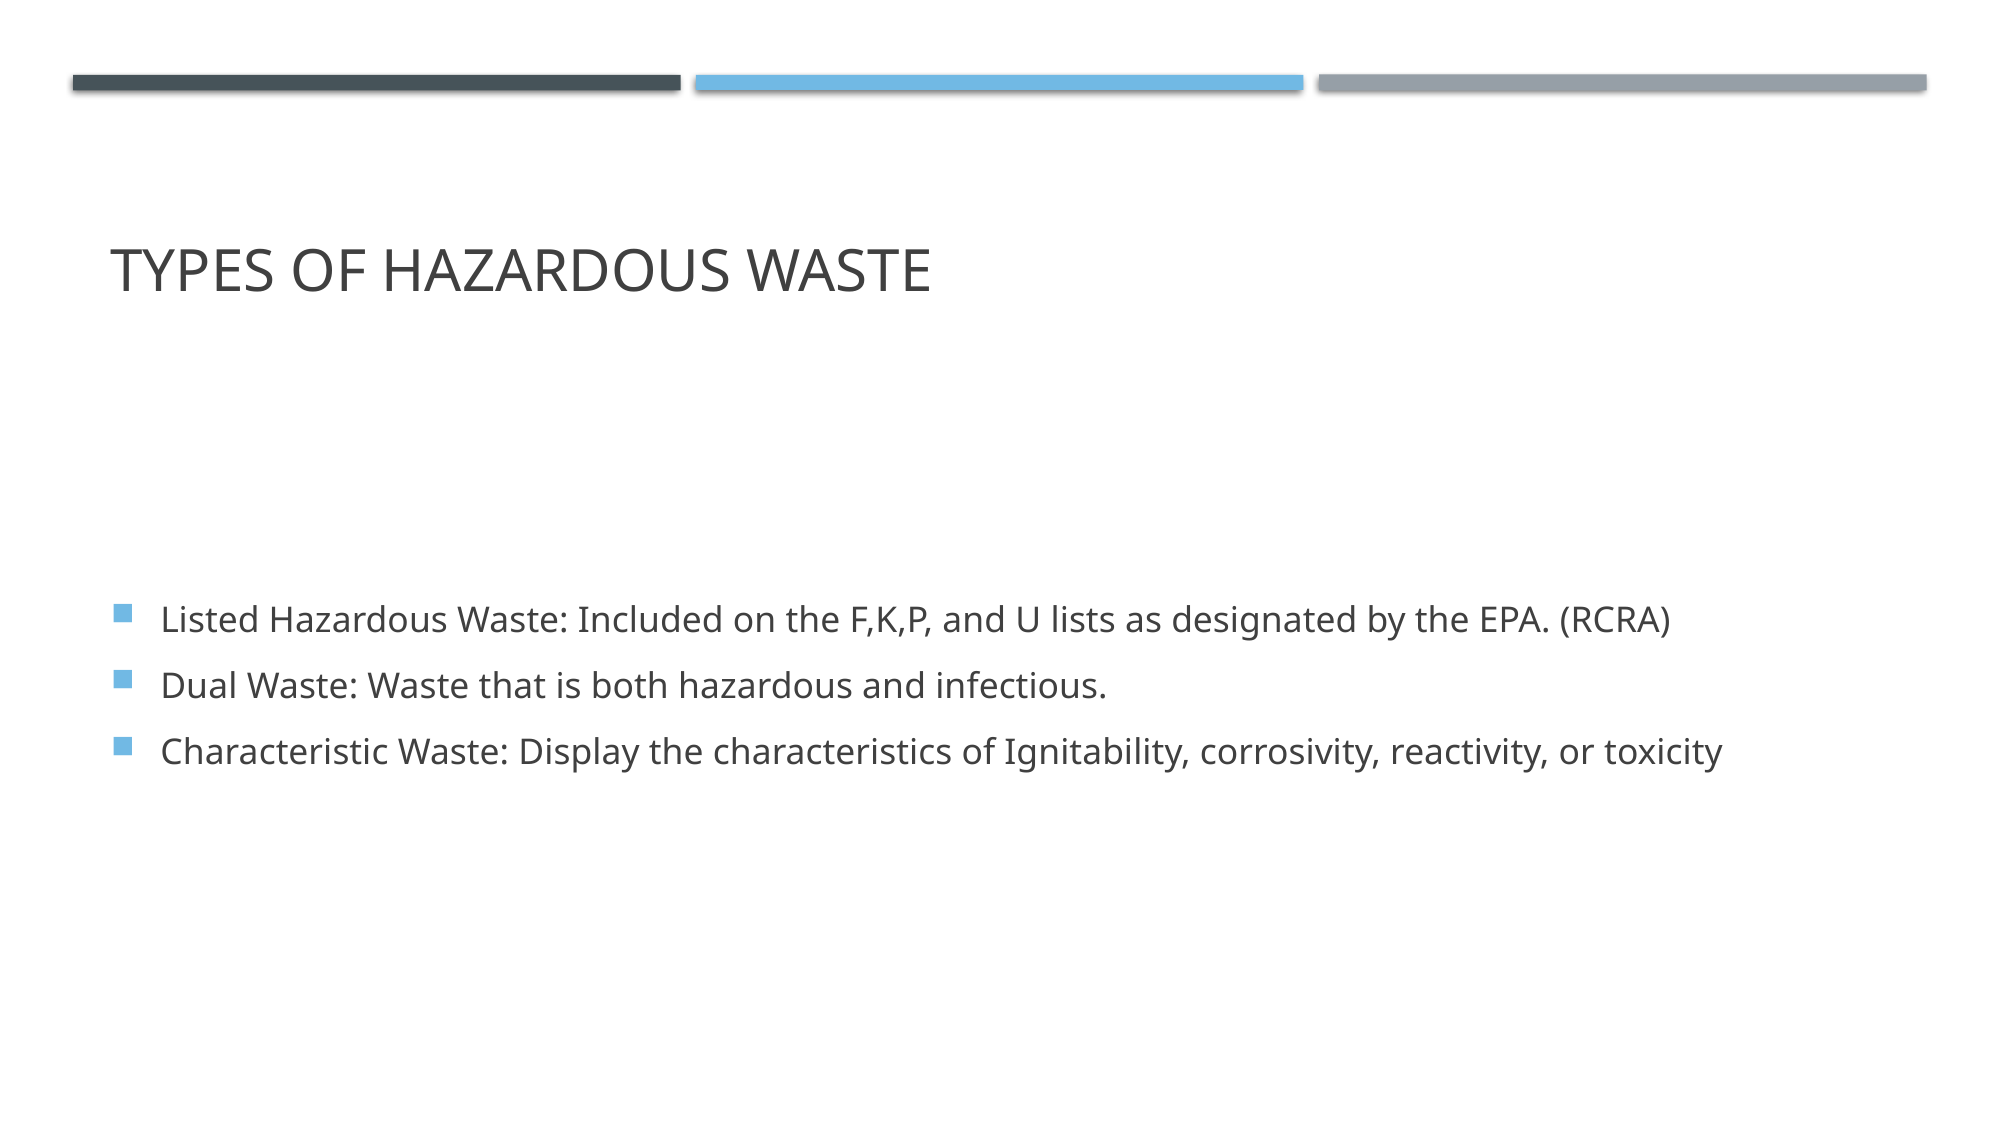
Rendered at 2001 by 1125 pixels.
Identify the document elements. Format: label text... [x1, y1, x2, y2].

title Types of hazardous waste [95, 115, 1905, 311]
list Listed Hazardous Waste: Included on the F,K,P, and U lists as designated by the EPA. (RCRA) Dual Waste: Waste that is both hazardous and infectious. Characteristic Waste: Display the characteristics of Ignitability, corrosivity, reactivity, or toxicity [95, 383, 1905, 981]
